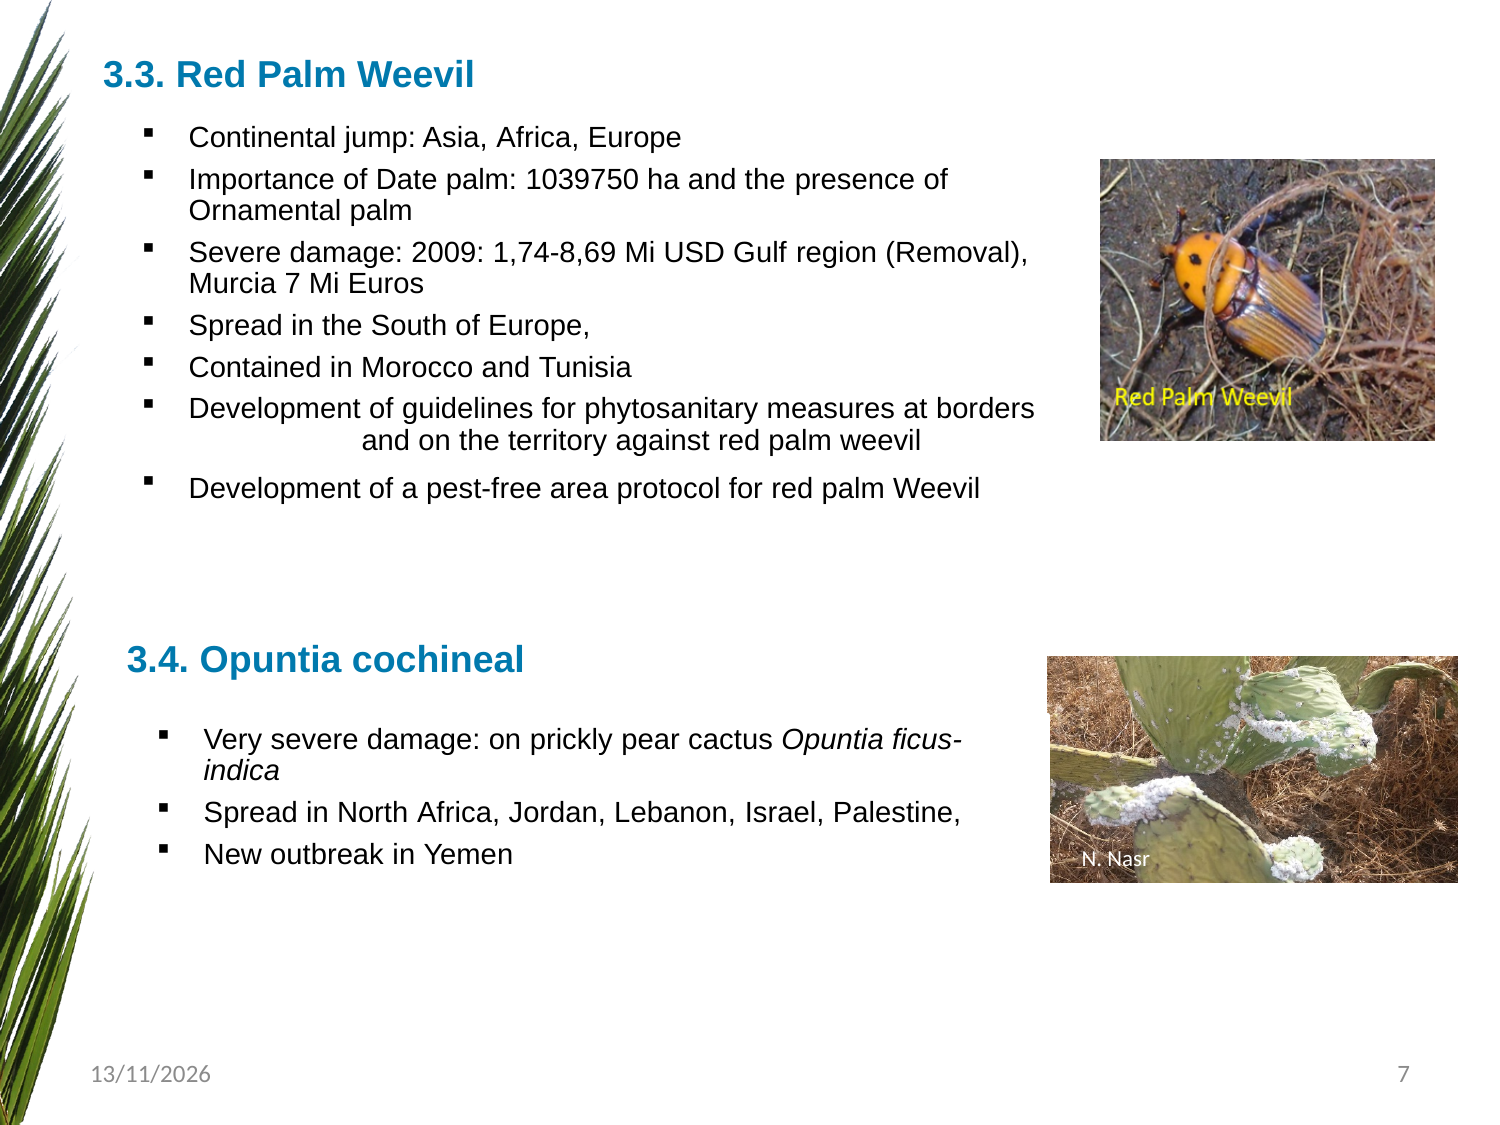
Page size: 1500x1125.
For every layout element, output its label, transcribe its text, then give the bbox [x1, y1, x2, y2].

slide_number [75, 1042, 425, 1103]
text_box Continental jump: Asia, Africa, Europe Importance of Date palm: 1039750 ha and the presence of Ornamental palm Severe damage: 2009: 1,74-8,69 Mi USD Gulf region (Removal), Murcia 7 Mi Euros Spread in the South of Europe, Contained in Morocco and Tunisia Development of guidelines for phytosanitary measures at borders and on the territory against red palm weevil Development of a pest-free area protocol for red palm Weevil [130, 111, 1077, 565]
picture [0, 0, 105, 1125]
text_box Very severe damage: on prickly pear cactus Opuntia ficus-indica Spread in North Africa, Jordan, Lebanon, Israel, Palestine, New outbreak in Yemen [145, 713, 1050, 977]
slide_number 7 [1074, 1042, 1425, 1103]
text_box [1047, 656, 1459, 884]
text_box [1096, 155, 1439, 445]
